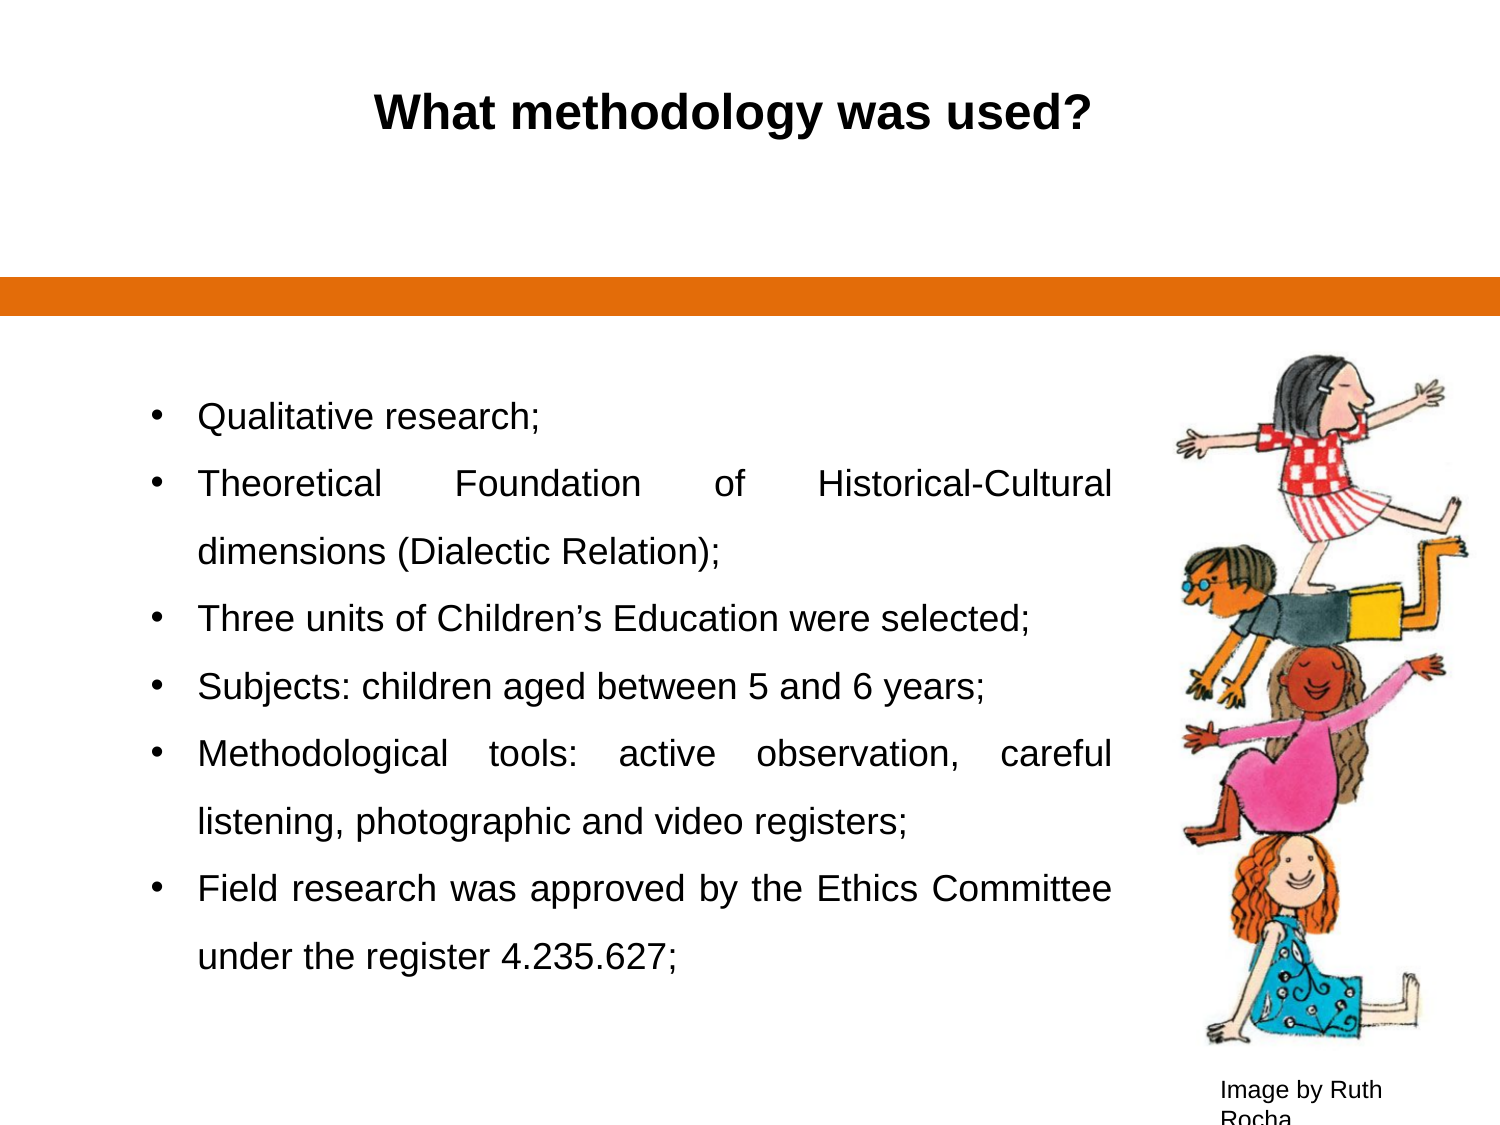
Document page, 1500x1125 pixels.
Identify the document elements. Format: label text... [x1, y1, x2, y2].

title What methodology was used? [148, 101, 1319, 237]
text_box Qualitative research; Theoretical Foundation of Historical-Cultural dimensions (Dialectic Relation); Three units of Children’s Education were selected; Subjects: children aged between 5 and 6 years; Methodological tools: active observation, careful listening, photographic and video registers; Field research was approved by the Ethics Committee under the register 4.235.627; [135, 361, 1128, 1125]
text_box [0, 278, 1500, 315]
picture [1159, 349, 1477, 1051]
text_box Image by Ruth Rocha [1205, 1065, 1477, 1125]
